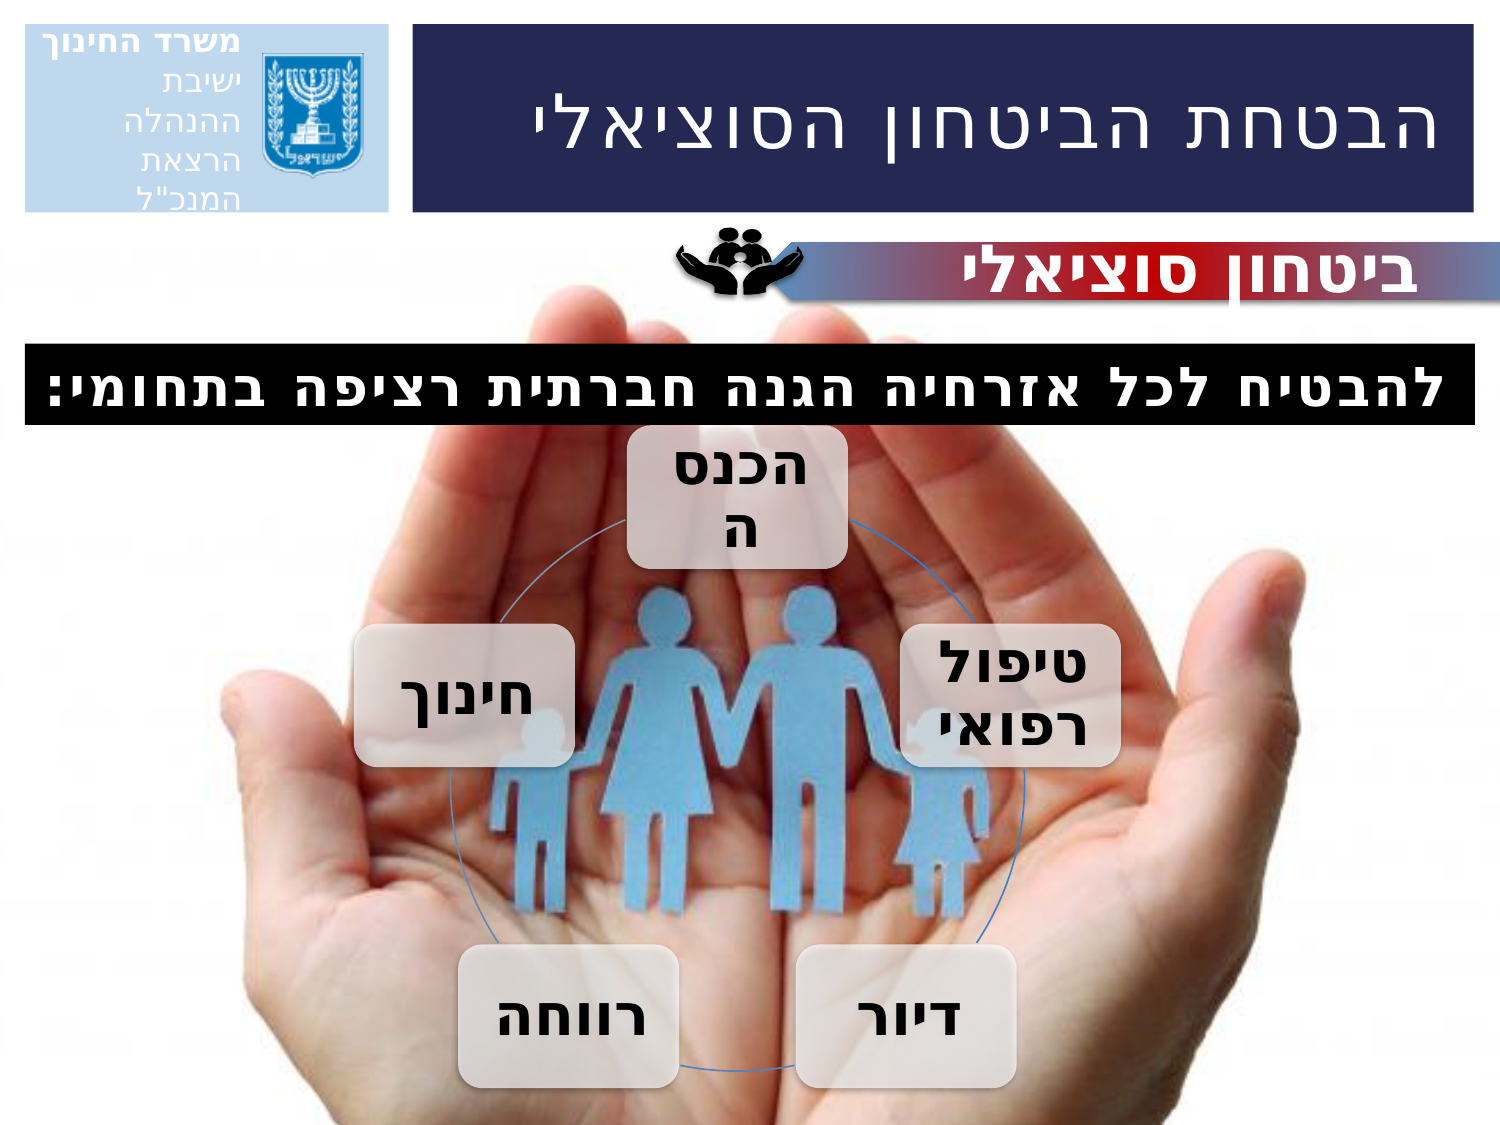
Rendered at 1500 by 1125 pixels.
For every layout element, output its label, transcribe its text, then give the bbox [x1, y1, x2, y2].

text_box [694, 227, 785, 237]
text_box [762, 242, 1500, 301]
picture [262, 53, 364, 179]
picture [0, 237, 1500, 1125]
title הבטחת הביטחון הסוציאלי [427, 31, 1459, 205]
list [99, 424, 1376, 1099]
